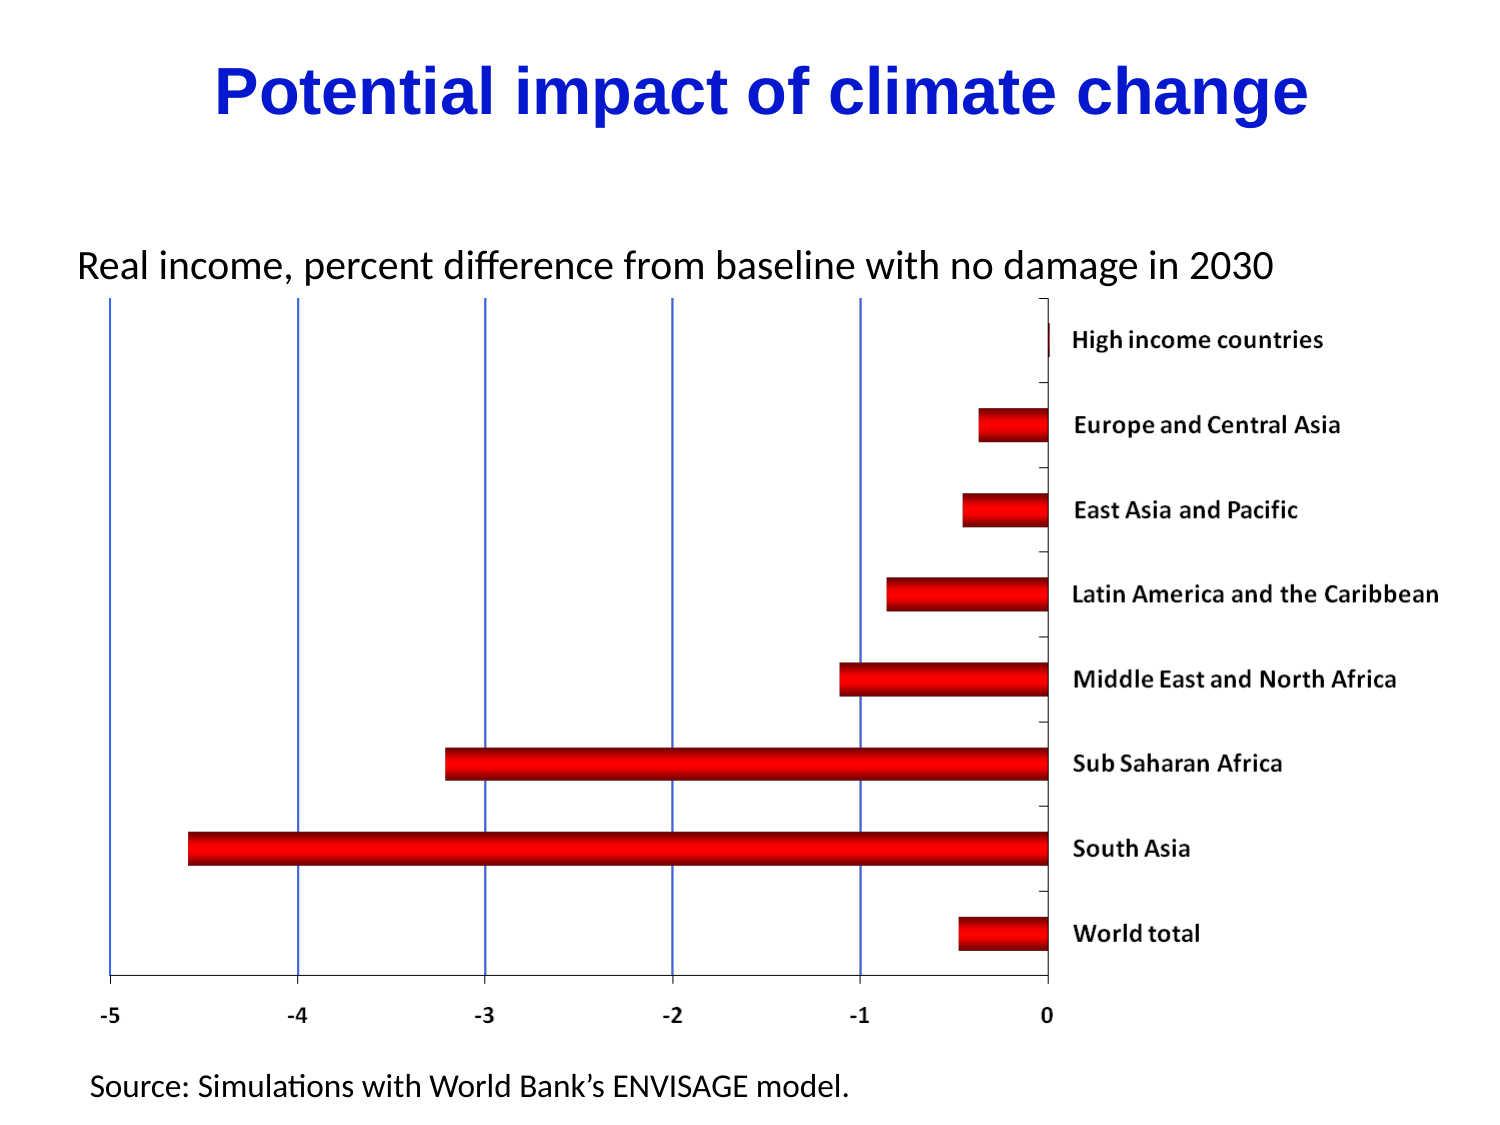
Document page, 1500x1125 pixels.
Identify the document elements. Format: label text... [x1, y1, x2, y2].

title Potential impact of climate change [162, 24, 1363, 136]
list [87, 287, 1454, 1051]
text_box Real income, percent difference from baseline with no damage in 2030 [62, 237, 1338, 288]
text_box Source: Simulations with World Bank’s ENVISAGE model. [75, 1057, 1463, 1112]
